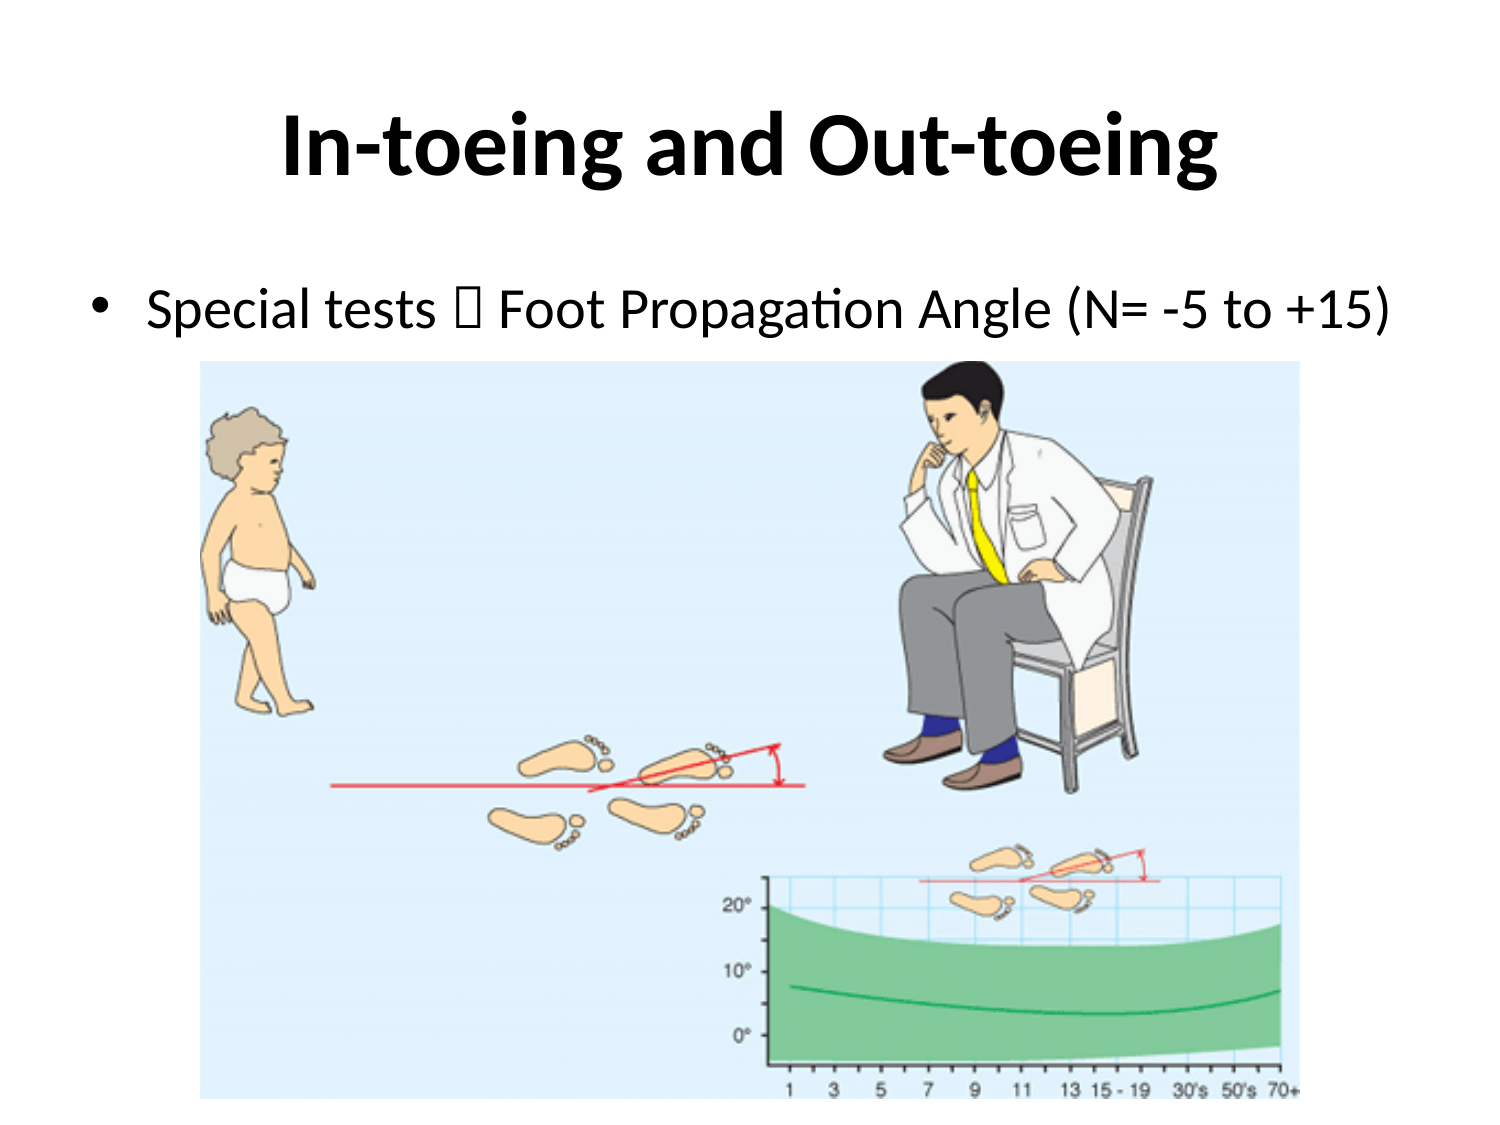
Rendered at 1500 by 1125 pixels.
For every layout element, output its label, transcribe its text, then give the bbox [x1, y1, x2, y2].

title In-toeing and Out-toeing [75, 45, 1425, 233]
picture [199, 361, 1301, 1099]
list Special tests  Foot Propagation Angle (N= -5 to +15) [75, 262, 1500, 450]
